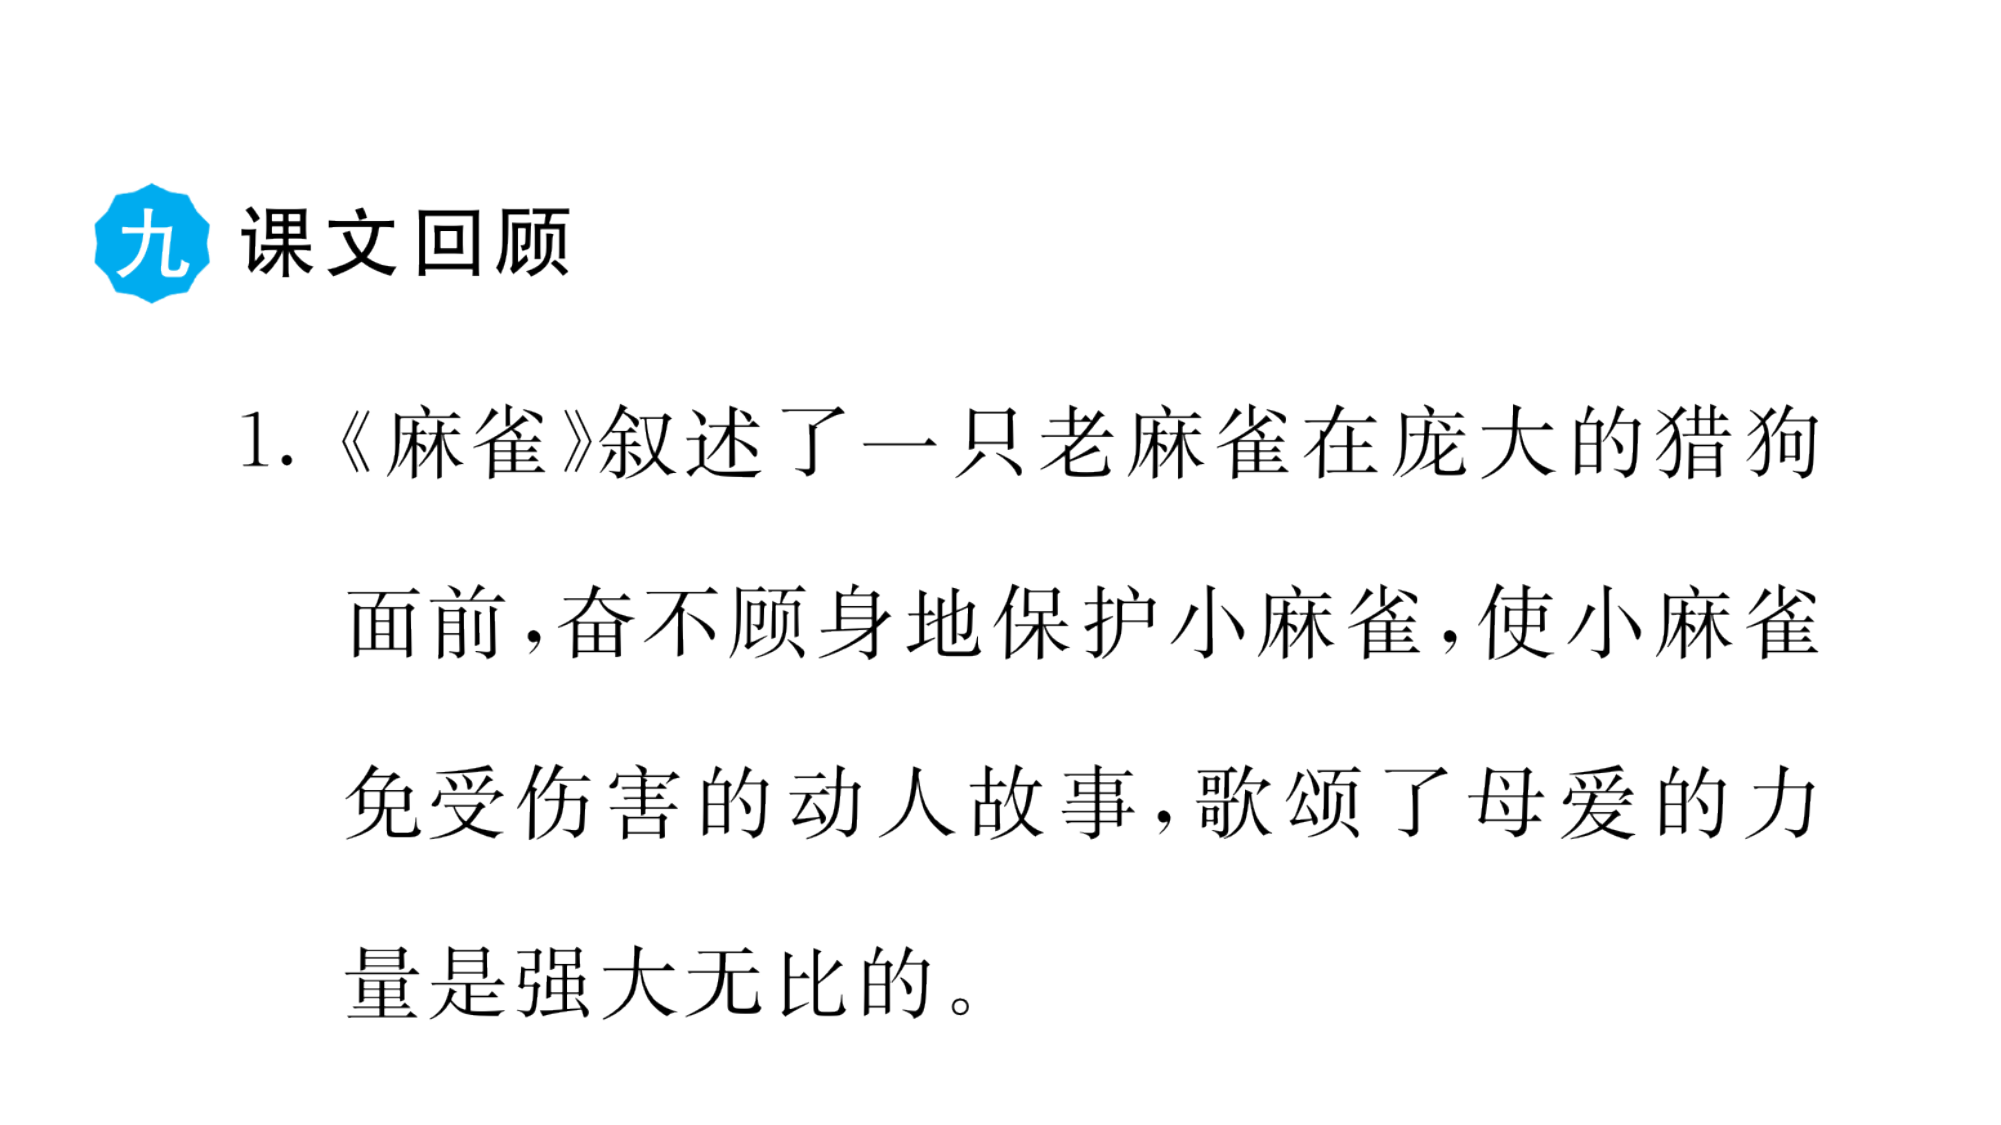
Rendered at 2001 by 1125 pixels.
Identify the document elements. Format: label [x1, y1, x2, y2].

picture [87, 117, 1866, 1064]
